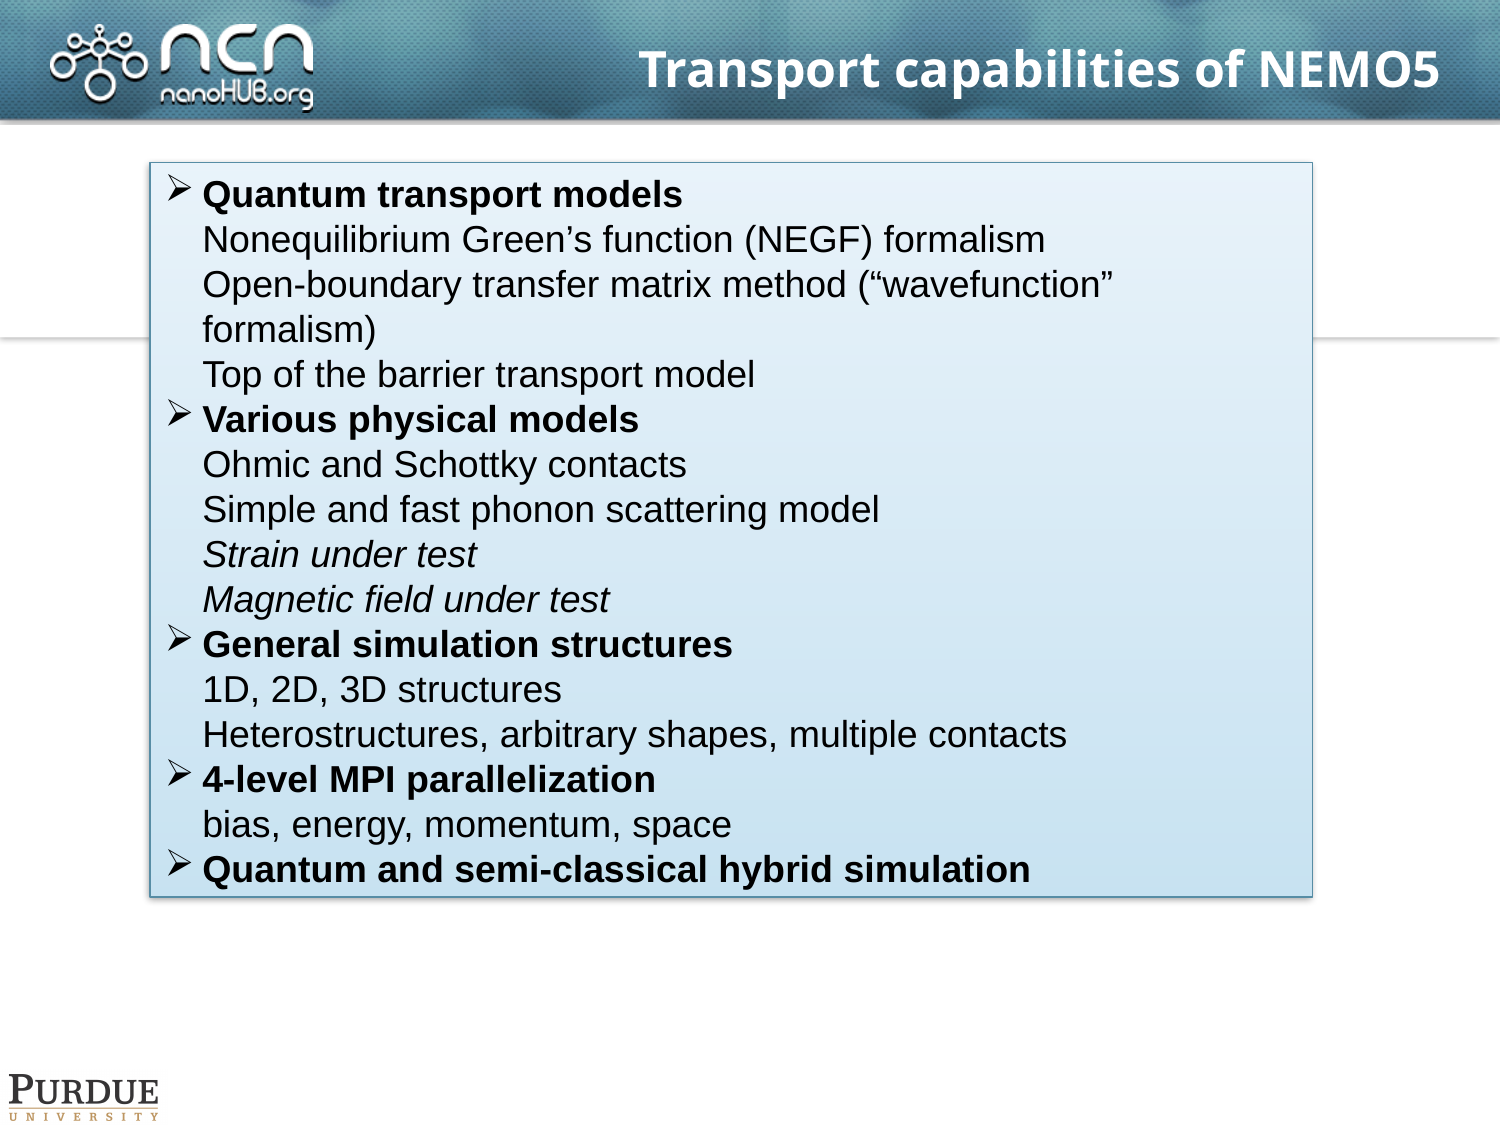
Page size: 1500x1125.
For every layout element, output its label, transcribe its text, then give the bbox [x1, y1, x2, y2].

picture [0, 0, 1500, 124]
picture [0, 1069, 168, 1125]
text_box Quantum transport models Nonequilibrium Green’s function (NEGF) formalism Open-boundary transfer matrix method (“wavefunction” formalism) Top of the barrier transport model Various physical models Ohmic and Schottky contacts Simple and fast phonon scattering model Strain under test Magnetic field under test General simulation structures 1D, 2D, 3D structures Heterostructures, arbitrary shapes, multiple contacts 4-level MPI parallelization bias, energy, momentum, space Quantum and semi-classical hybrid simulation [149, 162, 1313, 898]
title Transport capabilities of NEMO5 [50, 24, 1457, 111]
